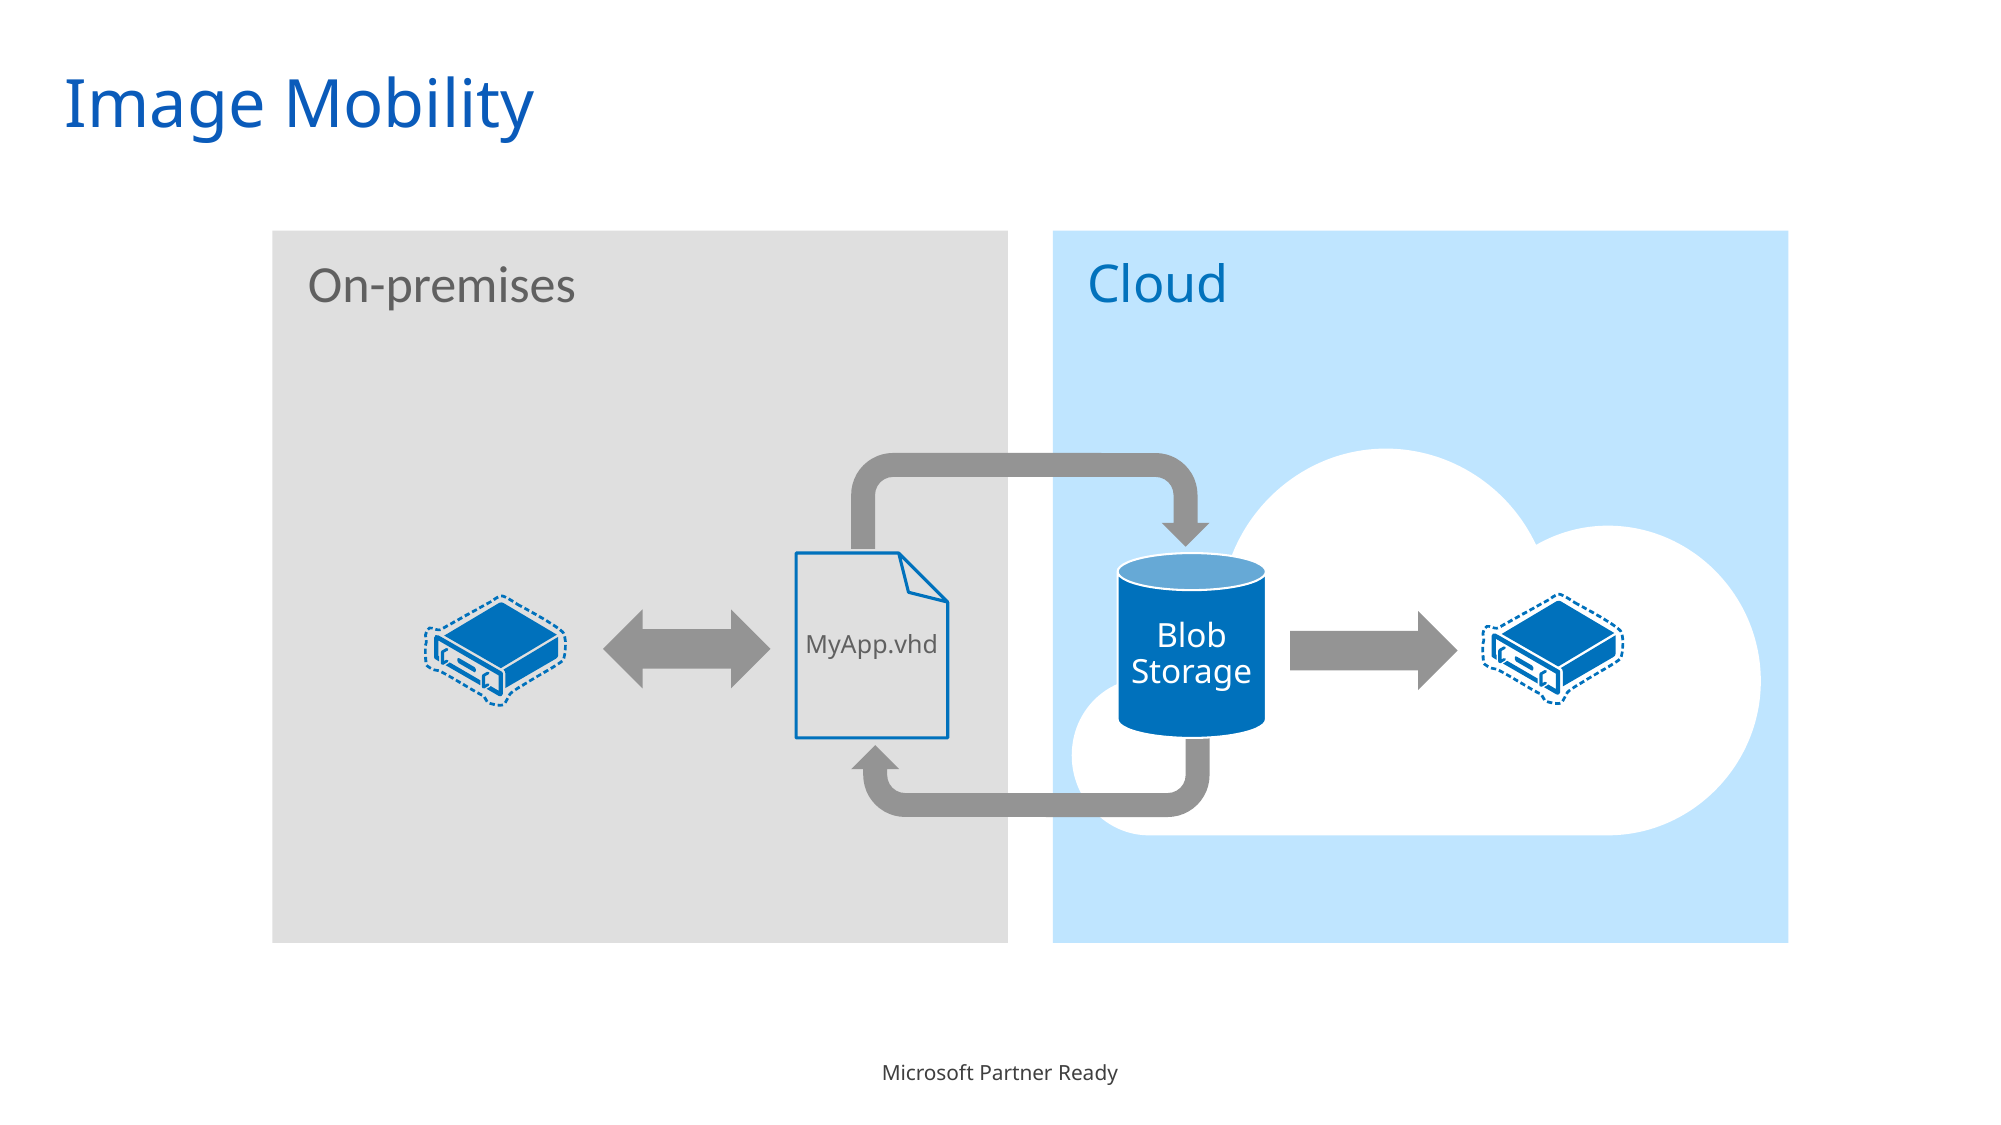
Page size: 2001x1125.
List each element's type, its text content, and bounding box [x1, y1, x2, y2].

text_box [603, 609, 771, 689]
text_box [851, 738, 1210, 818]
text_box [497, 697, 509, 707]
text_box [1616, 626, 1623, 633]
text_box [483, 696, 496, 706]
text_box [272, 341, 1008, 943]
text_box [1482, 662, 1489, 668]
text_box [559, 628, 565, 635]
text_box [1101, 448, 1761, 836]
title Image Mobility [49, 49, 1899, 162]
text_box [485, 600, 492, 606]
text_box [1558, 592, 1565, 598]
text_box [1550, 594, 1557, 600]
text_box [1555, 695, 1567, 706]
text_box [1543, 598, 1550, 604]
text_box [1290, 611, 1458, 691]
text_box Blob Storage [1117, 553, 1266, 738]
text_box [492, 595, 499, 601]
text_box [1614, 658, 1621, 664]
text_box [425, 664, 432, 670]
text_box [1565, 595, 1572, 602]
text_box Cloud [1051, 230, 1789, 341]
text_box [1052, 341, 1789, 943]
text_box [557, 652, 567, 666]
text_box [1534, 689, 1546, 701]
text_box On-premises [272, 230, 1010, 341]
text_box [434, 602, 559, 697]
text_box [796, 553, 948, 738]
text_box [1071, 684, 1185, 793]
text_box [851, 452, 1210, 549]
text_box [507, 597, 514, 603]
text_box [1491, 600, 1616, 695]
text_box [515, 601, 523, 608]
